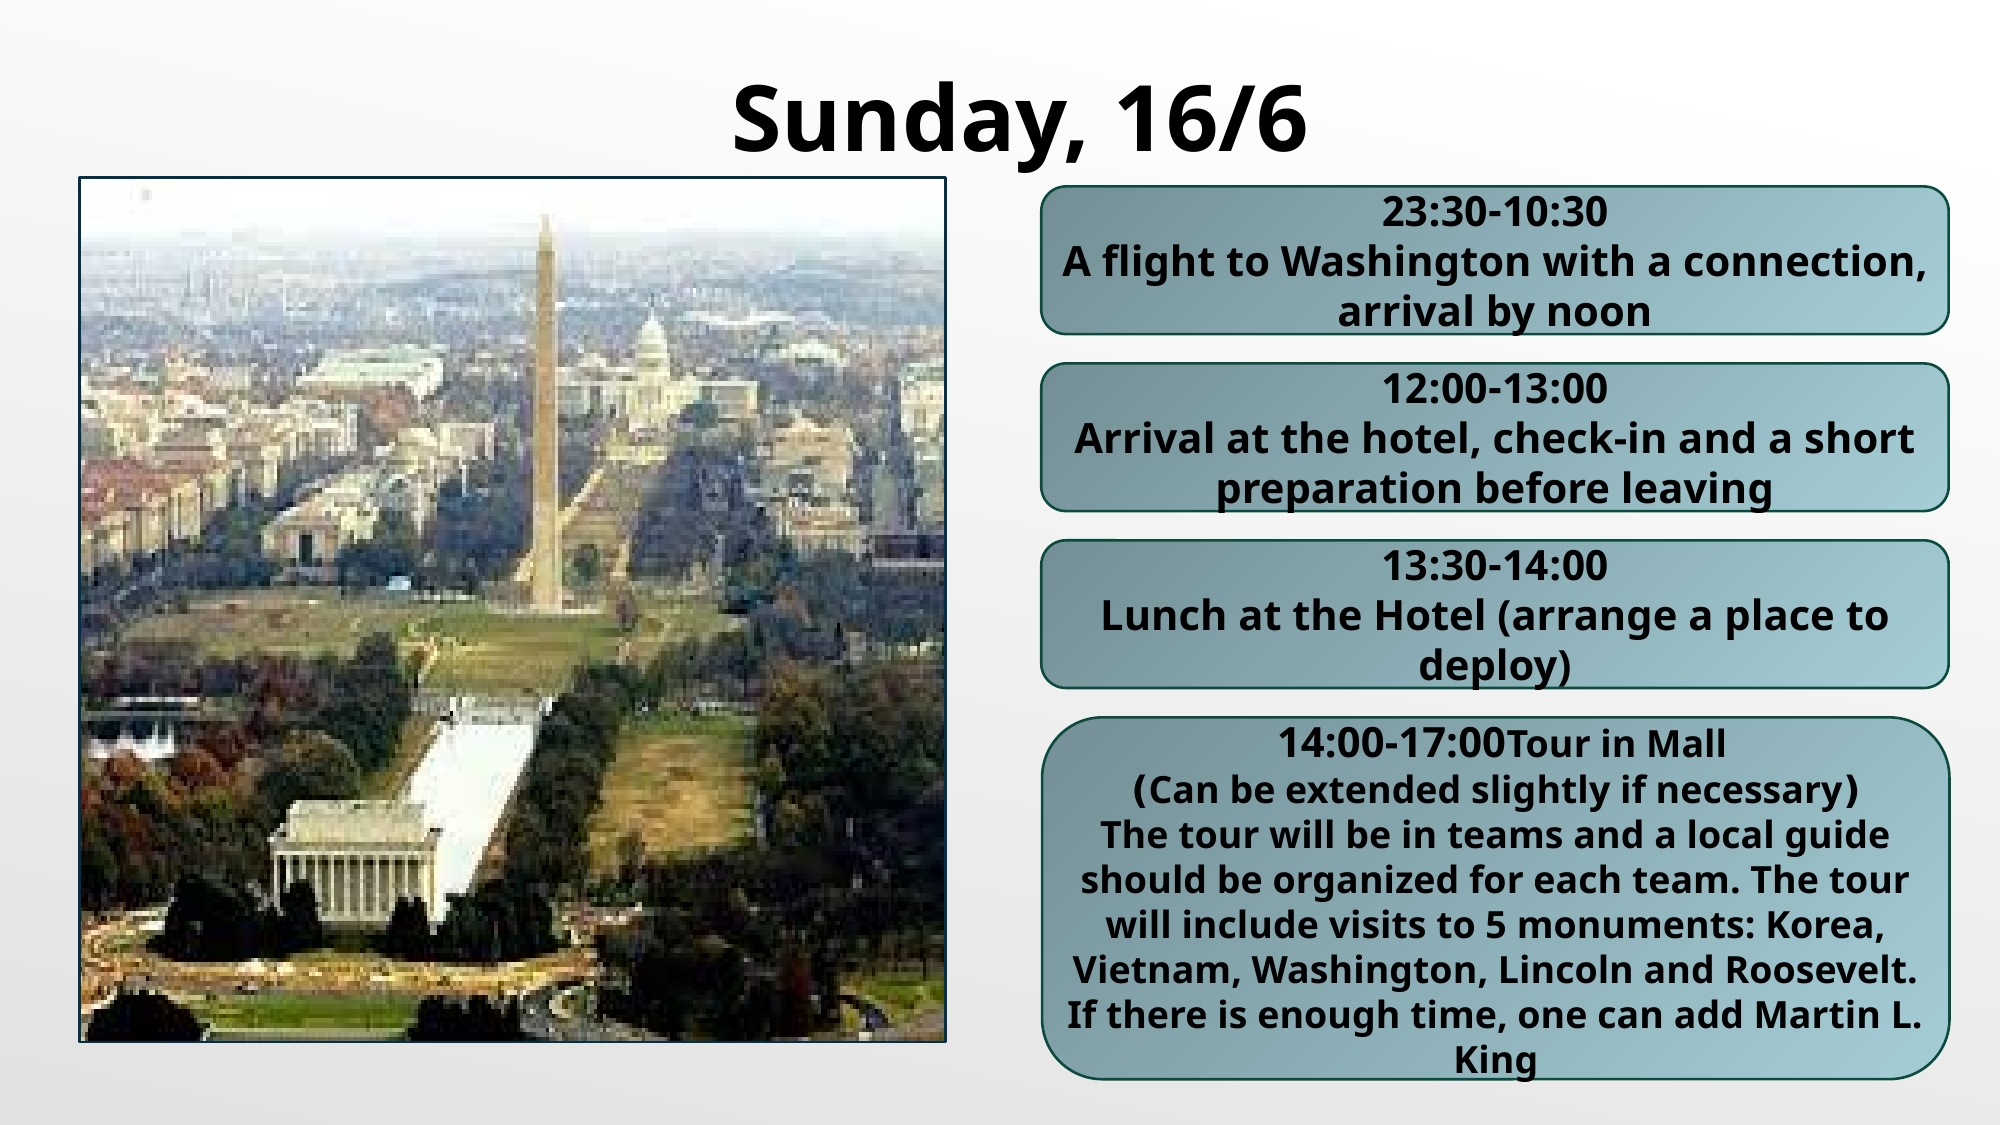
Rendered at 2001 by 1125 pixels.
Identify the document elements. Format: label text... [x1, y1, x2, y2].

text_box [78, 176, 947, 1043]
text_box 13:30-14:00 Lunch at the Hotel (arrange a place to deploy) [1039, 538, 1950, 690]
text_box 23:30-10:30 A flight to Washington with a connection, arrival by noon [1039, 185, 1950, 336]
text_box Sunday, 16/6 [489, 22, 1552, 178]
text_box 14:00-17:00Tour in Mall (Can be extended slightly if necessary) The tour will be in teams and a local guide should be organized for each team. The tour will include visits to 5 monuments: Korea, Vietnam, Washington, Lincoln and Roosevelt. If there is enough time, one can add Martin L. King [1040, 716, 1951, 1081]
text_box 12:00-13:00 Arrival at the hotel, check-in and a short preparation before leaving [1039, 362, 1950, 513]
